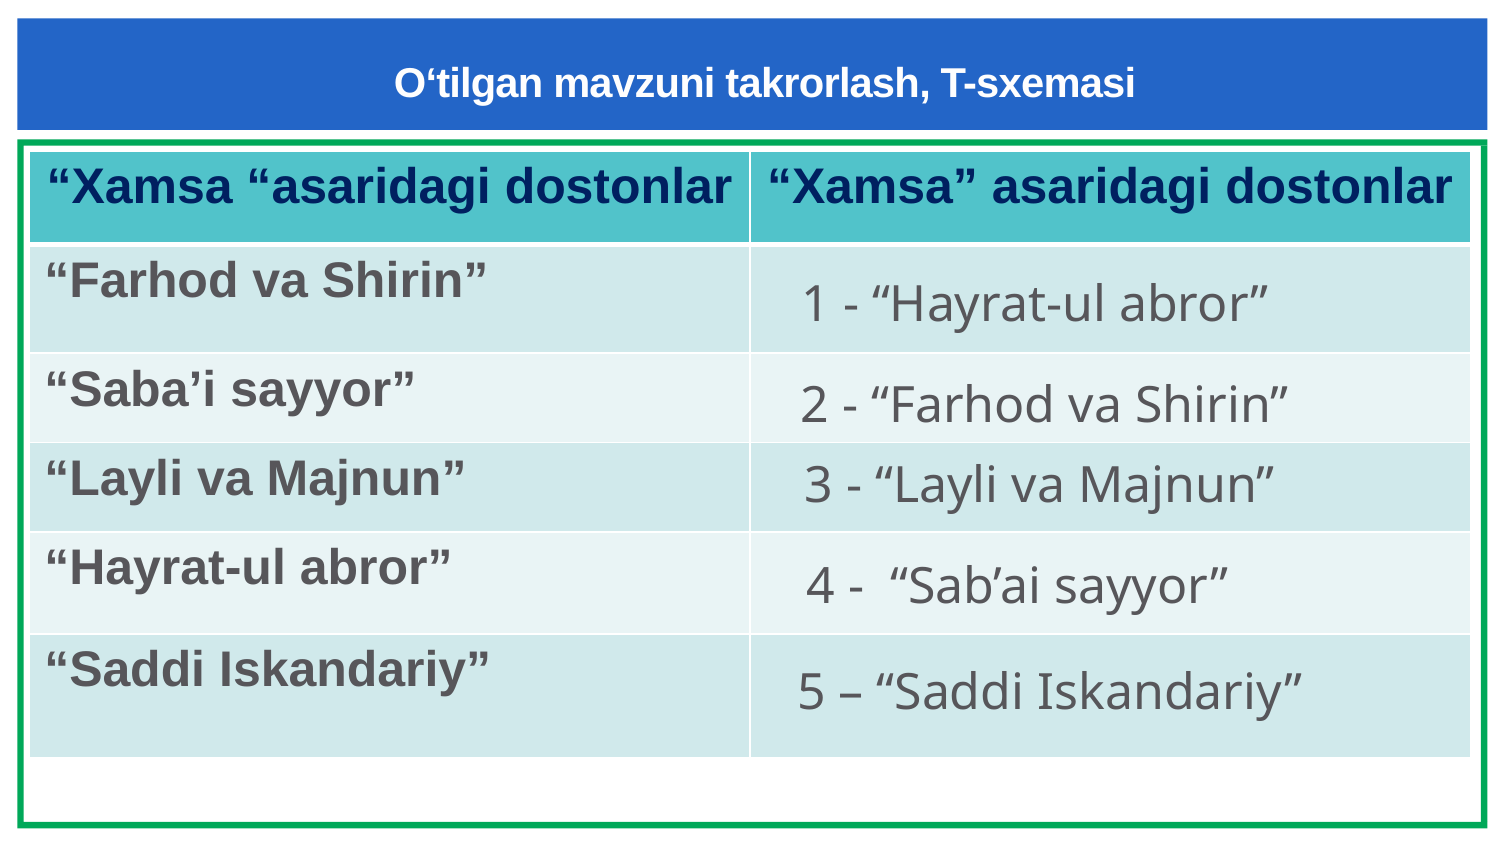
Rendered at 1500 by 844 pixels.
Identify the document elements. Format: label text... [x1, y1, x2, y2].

table_cell “Farhod va Shirin” [30, 247, 749, 352]
table_header “Xamsa “asaridagi dostonlar [30, 152, 749, 242]
table_cell [751, 533, 1470, 633]
text_box 5 – “Saddi Iskandariy” [782, 652, 1317, 728]
table_cell “Layli va Majnun” [30, 443, 749, 531]
title O‘tilgan mavzuni takrorlash, T-sxemasi [29, 34, 1500, 135]
text_box 4 - “Sab’ai sayyor” [791, 546, 1257, 622]
text_box 1 - “Hayrat-ul abror” [786, 264, 1284, 339]
table_cell “Hayrat-ul abror” [30, 533, 749, 633]
text_box 2 - “Farhod va Shirin” [785, 365, 1304, 440]
table_cell [751, 635, 1470, 757]
table_header “Xamsa” asaridagi dostonlar [751, 152, 1470, 242]
text_box 3 - “Layli va Majnun” [789, 445, 1290, 521]
table_cell [751, 443, 1470, 531]
table_cell [751, 247, 1470, 352]
table_cell “Saba’i sayyor” [30, 354, 749, 442]
table_cell “Saddi Iskandariy” [30, 635, 749, 757]
table_cell [751, 354, 1470, 442]
